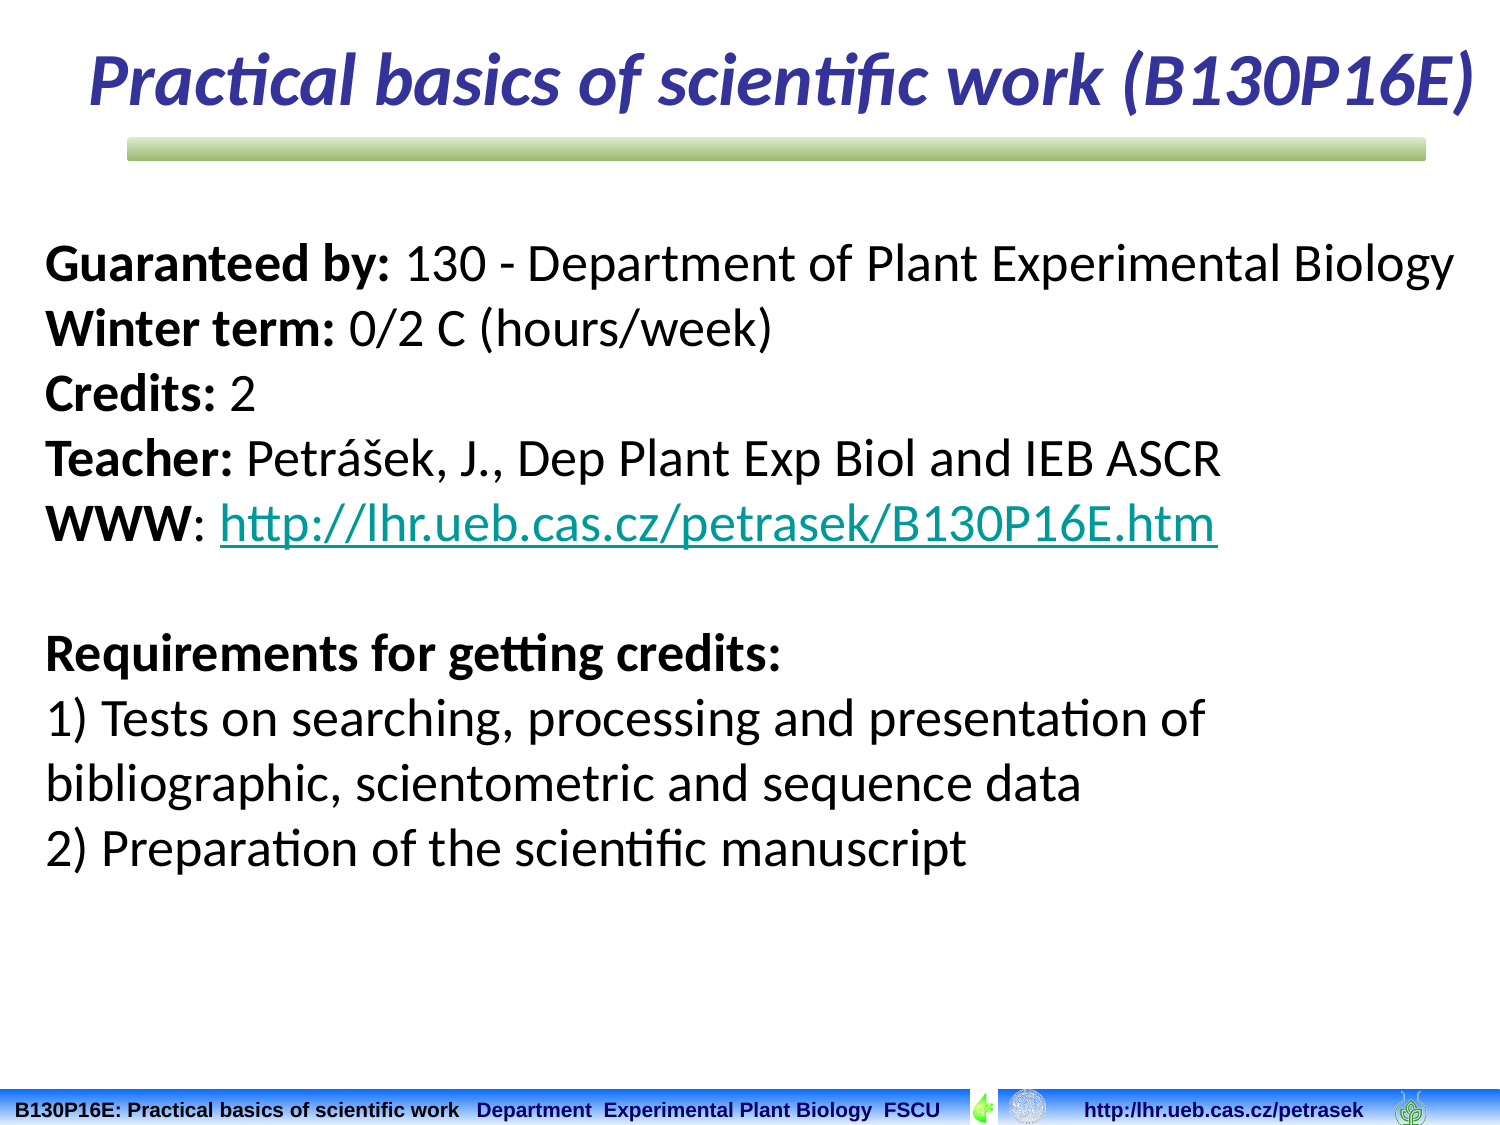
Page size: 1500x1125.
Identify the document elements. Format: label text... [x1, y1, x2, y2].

text_box [124, 135, 1429, 163]
text_box Practical basics of scientific work (B130P16E) [73, 23, 1492, 129]
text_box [0, 1088, 1500, 1125]
text_box Guaranteed by: 130 - Department of Plant Experimental Biology Winter term: 0/2 C (hours/week) Credits: 2 Teacher: Petrášek, J., Dep Plant Exp Biol and IEB ASCR WWW: http://lhr.ueb.cas.cz/petrasek/B130P16E.htm Requirements for getting credits: 1) Tests on searching, processing and presentation of bibliographic, scientometric and sequence data 2) Preparation of the scientific manuscript [30, 219, 1483, 885]
